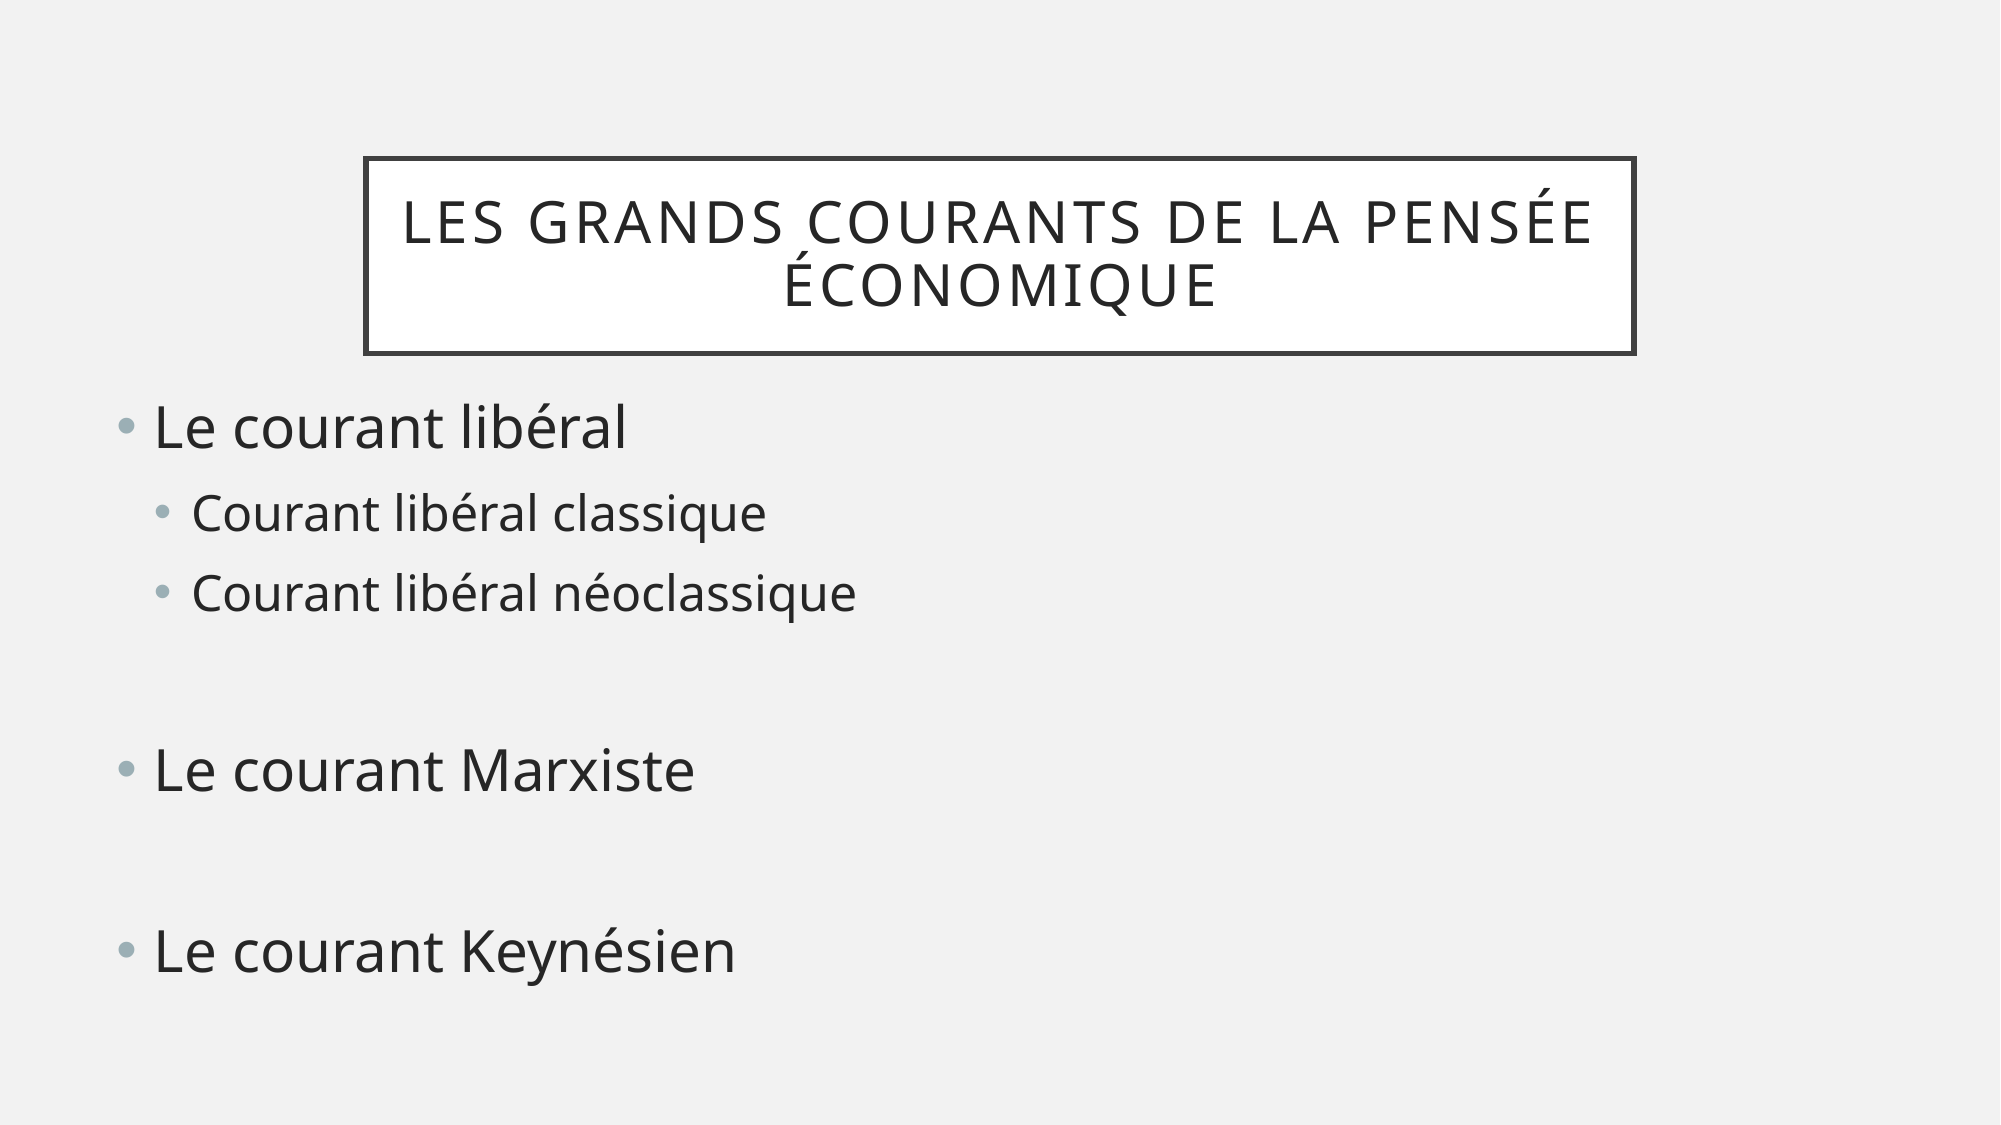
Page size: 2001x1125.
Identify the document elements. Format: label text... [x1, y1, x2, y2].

list Le courant libéral Courant libéral classique Courant libéral néoclassique Le courant Marxiste Le courant Keynésien [101, 382, 1839, 1080]
title Les grands courants de la pensée économique [363, 156, 1637, 356]
